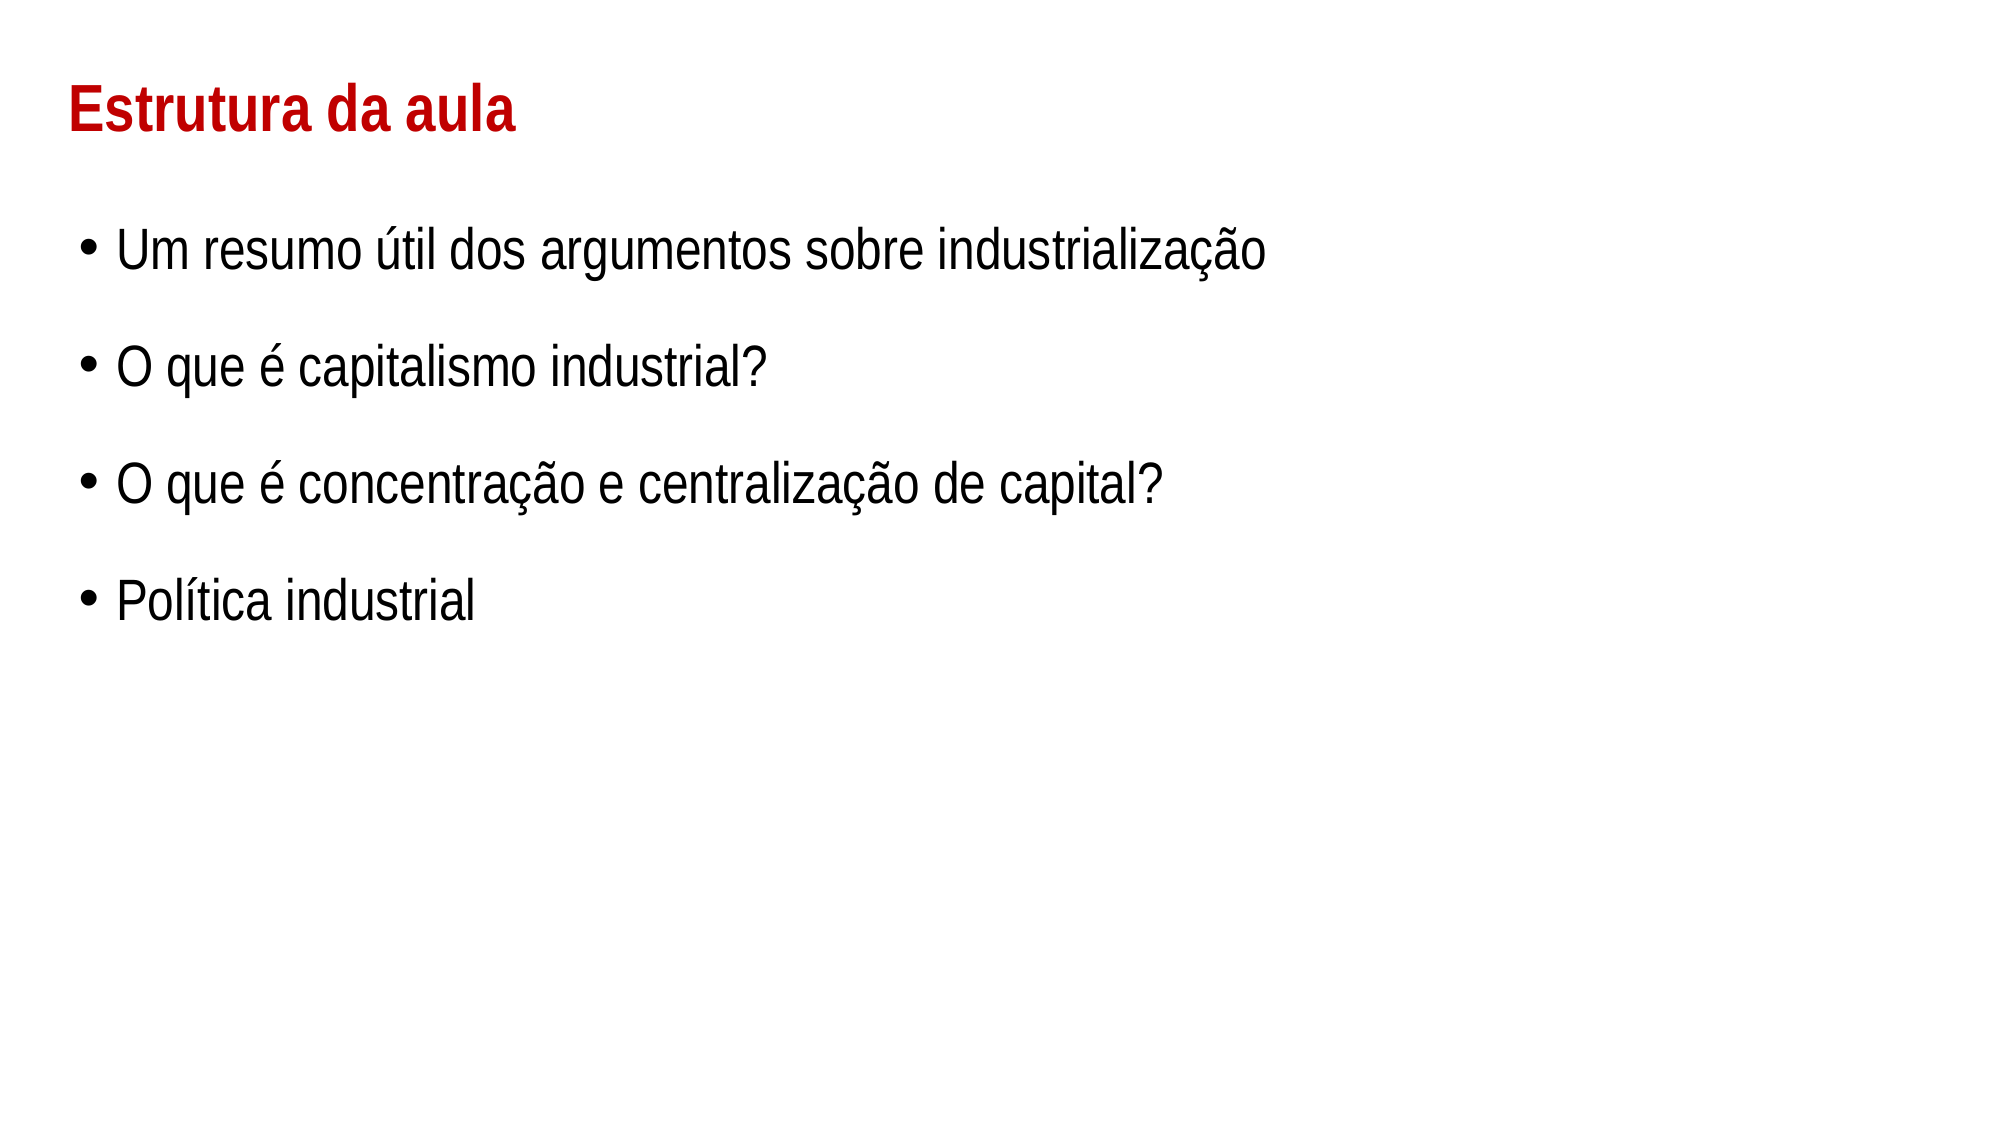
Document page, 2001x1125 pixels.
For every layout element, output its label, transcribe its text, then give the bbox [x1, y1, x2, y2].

list Um resumo útil dos argumentos sobre industrialização O que é capitalismo industrial? O que é concentração e centralização de capital? Política industrial [63, 193, 1956, 1070]
title Estrutura da aula [53, 39, 1956, 180]
